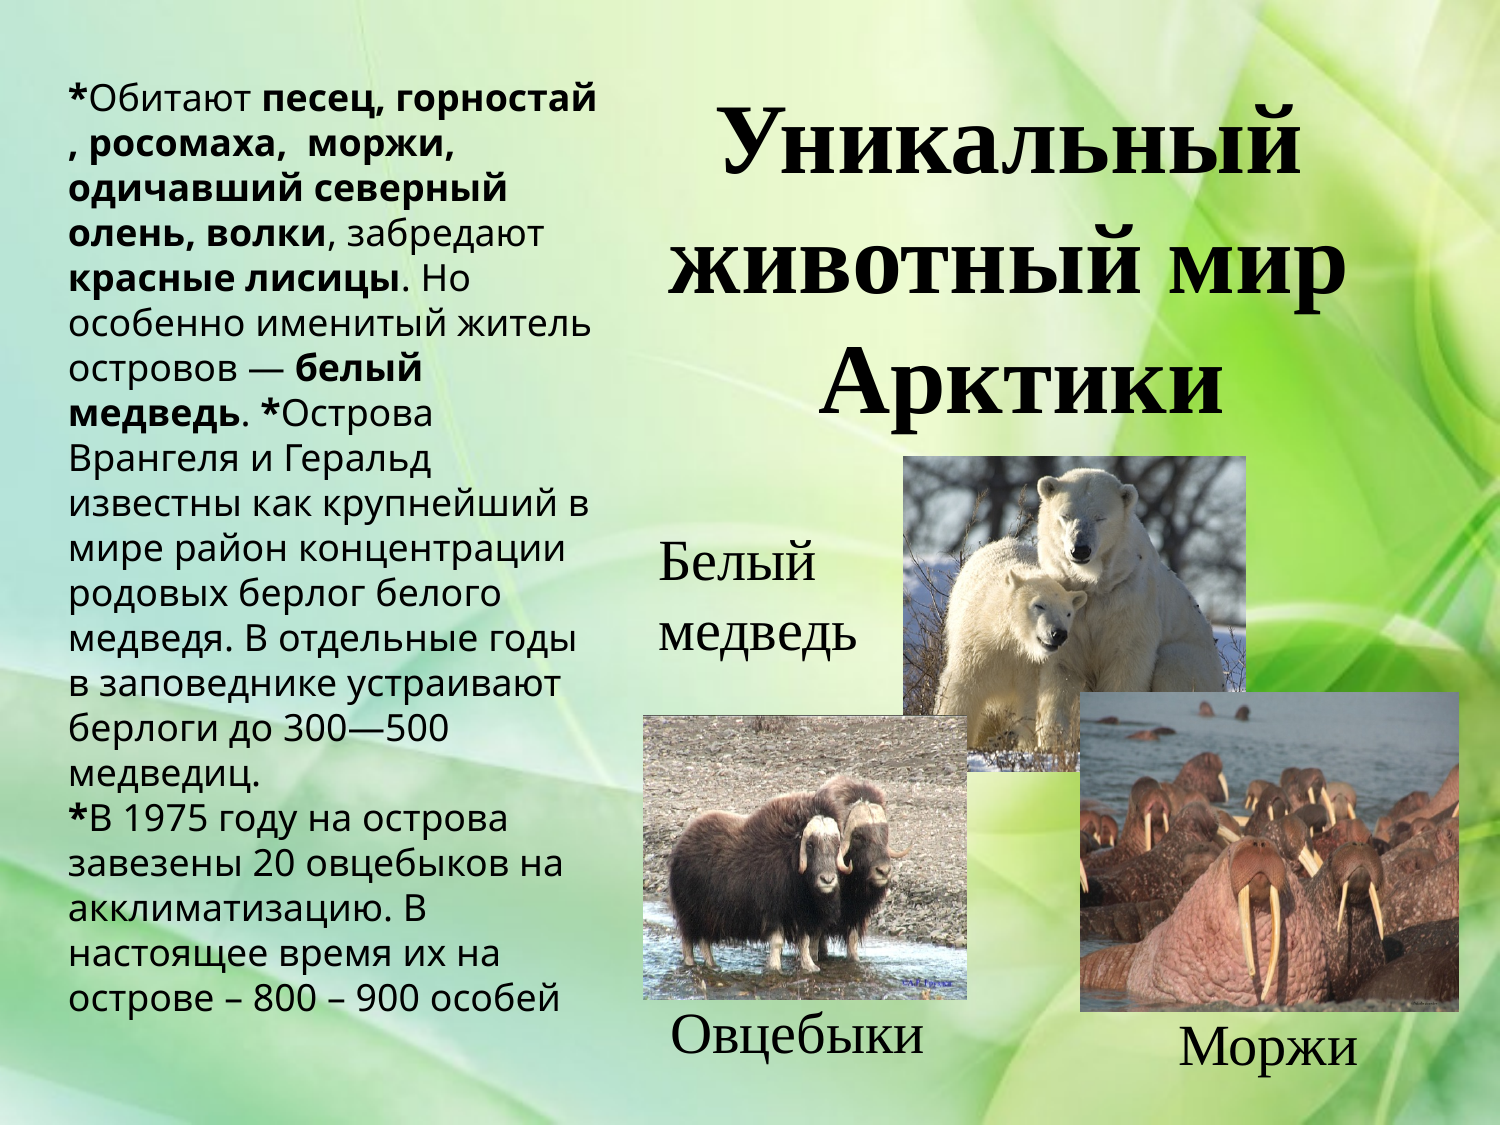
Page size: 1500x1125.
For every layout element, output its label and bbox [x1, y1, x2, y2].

list [0, 0, 1500, 1125]
picture [643, 455, 1459, 1012]
